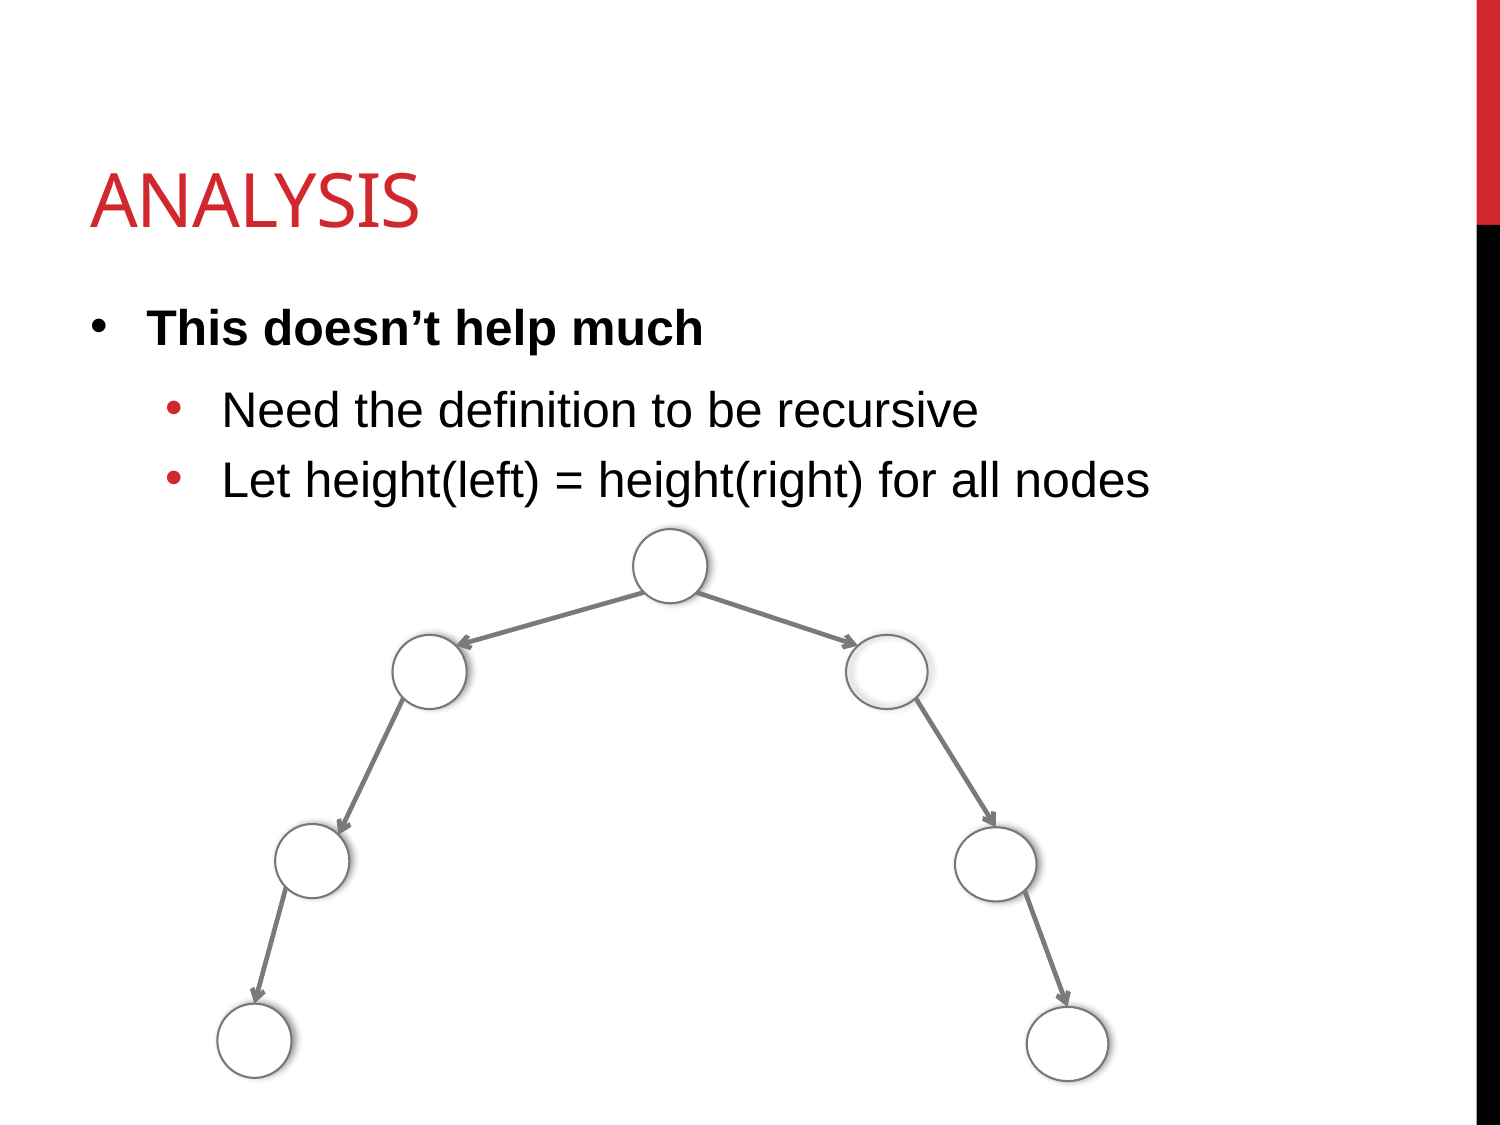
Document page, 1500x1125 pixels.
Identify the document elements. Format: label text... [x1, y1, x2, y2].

text_box [1025, 1006, 1110, 1083]
title Analysis [75, 25, 1025, 250]
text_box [915, 697, 997, 828]
text_box [274, 822, 351, 900]
text_box [953, 827, 1038, 903]
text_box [695, 591, 859, 647]
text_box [1024, 890, 1069, 1008]
text_box [632, 528, 709, 605]
text_box [216, 1002, 293, 1079]
text_box [391, 633, 468, 711]
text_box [253, 886, 287, 1004]
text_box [455, 591, 645, 647]
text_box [337, 697, 404, 836]
text_box [844, 633, 929, 711]
list This doesn’t help much Need the definition to be recursive Let height(left) = height(right) for all nodes [75, 287, 1325, 1005]
